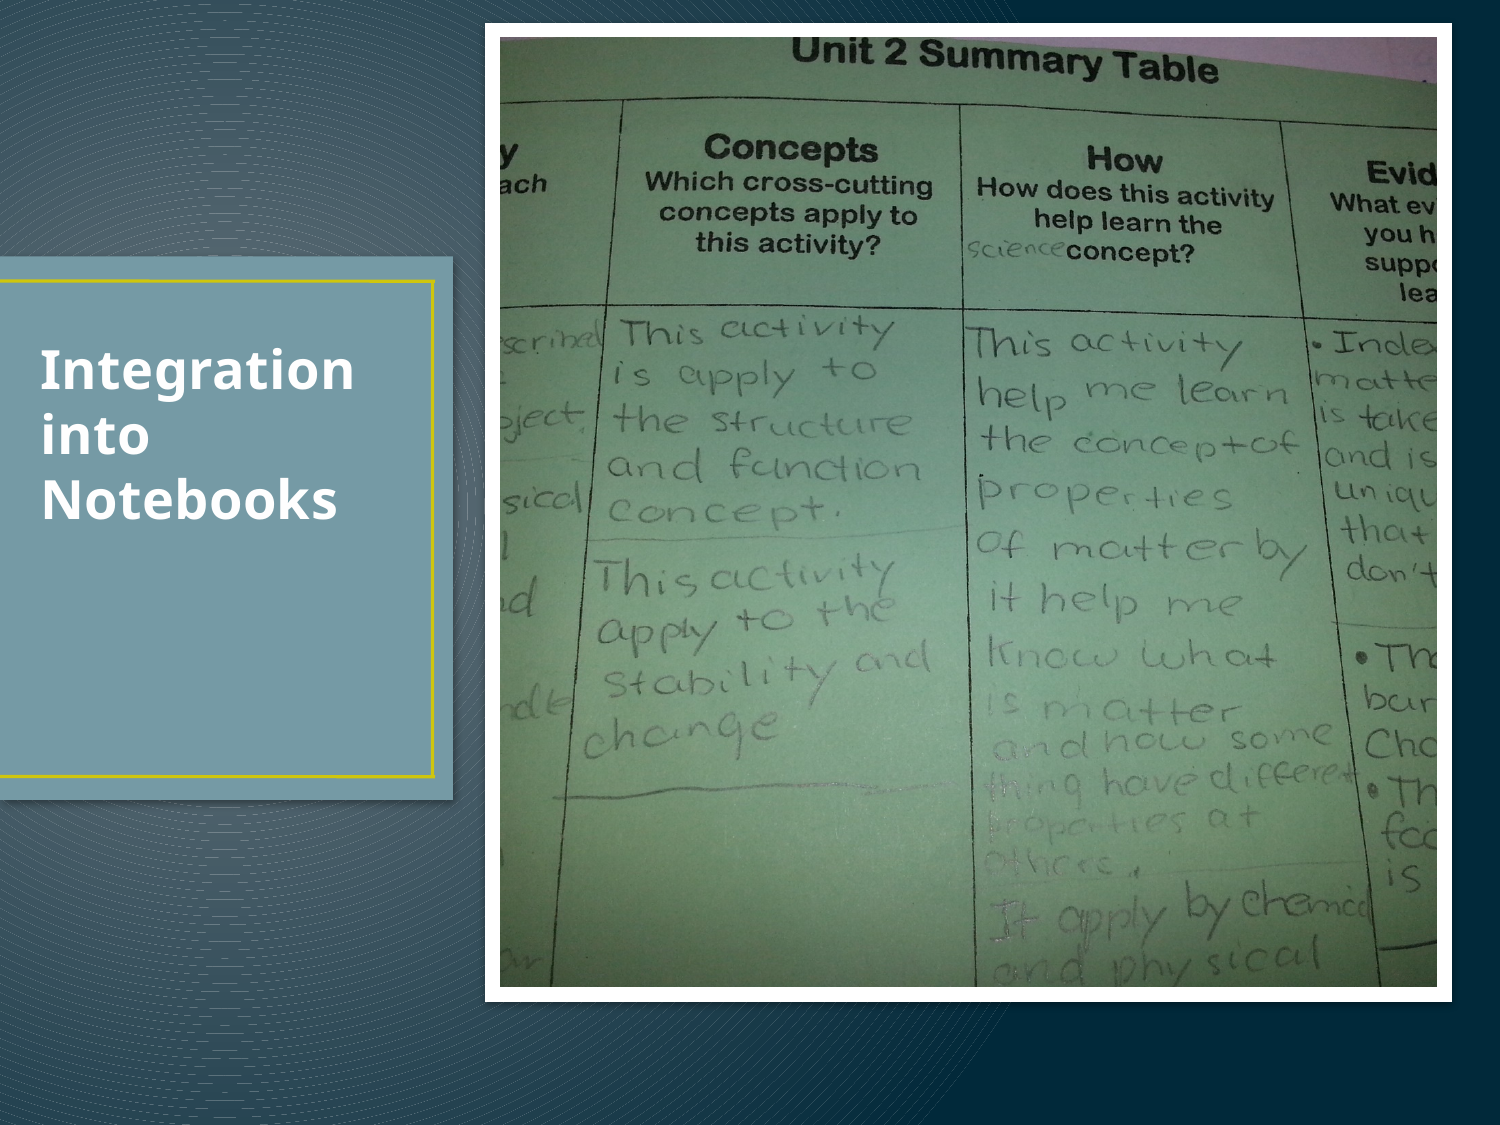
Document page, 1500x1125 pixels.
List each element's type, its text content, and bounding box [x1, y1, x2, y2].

title Integration into Notebooks [25, 312, 416, 538]
picture [499, 36, 1438, 988]
